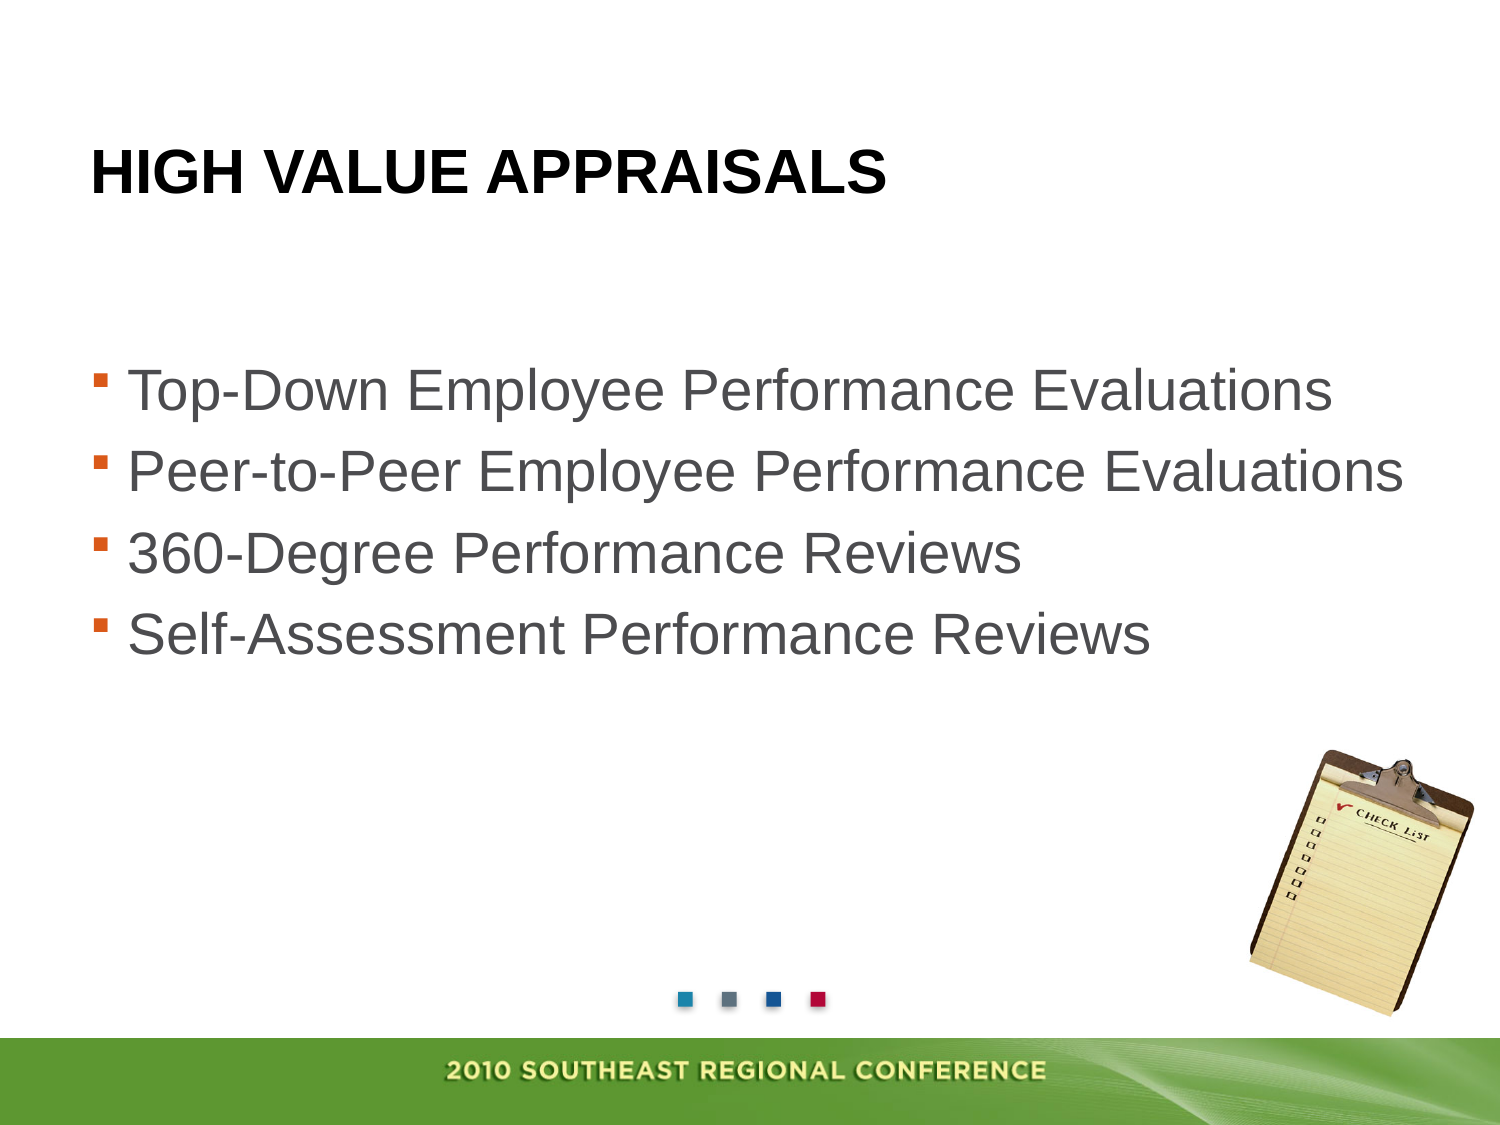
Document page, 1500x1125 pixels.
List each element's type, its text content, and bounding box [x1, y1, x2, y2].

picture [1219, 743, 1500, 1025]
list Top-Down Employee Performance Evaluations Peer-to-Peer Employee Performance Evaluations 360-Degree Performance Reviews Self-Assessment Performance Reviews [74, 262, 1451, 1006]
picture [0, 1038, 1500, 1125]
title High Value Appraisals [75, 75, 1450, 262]
